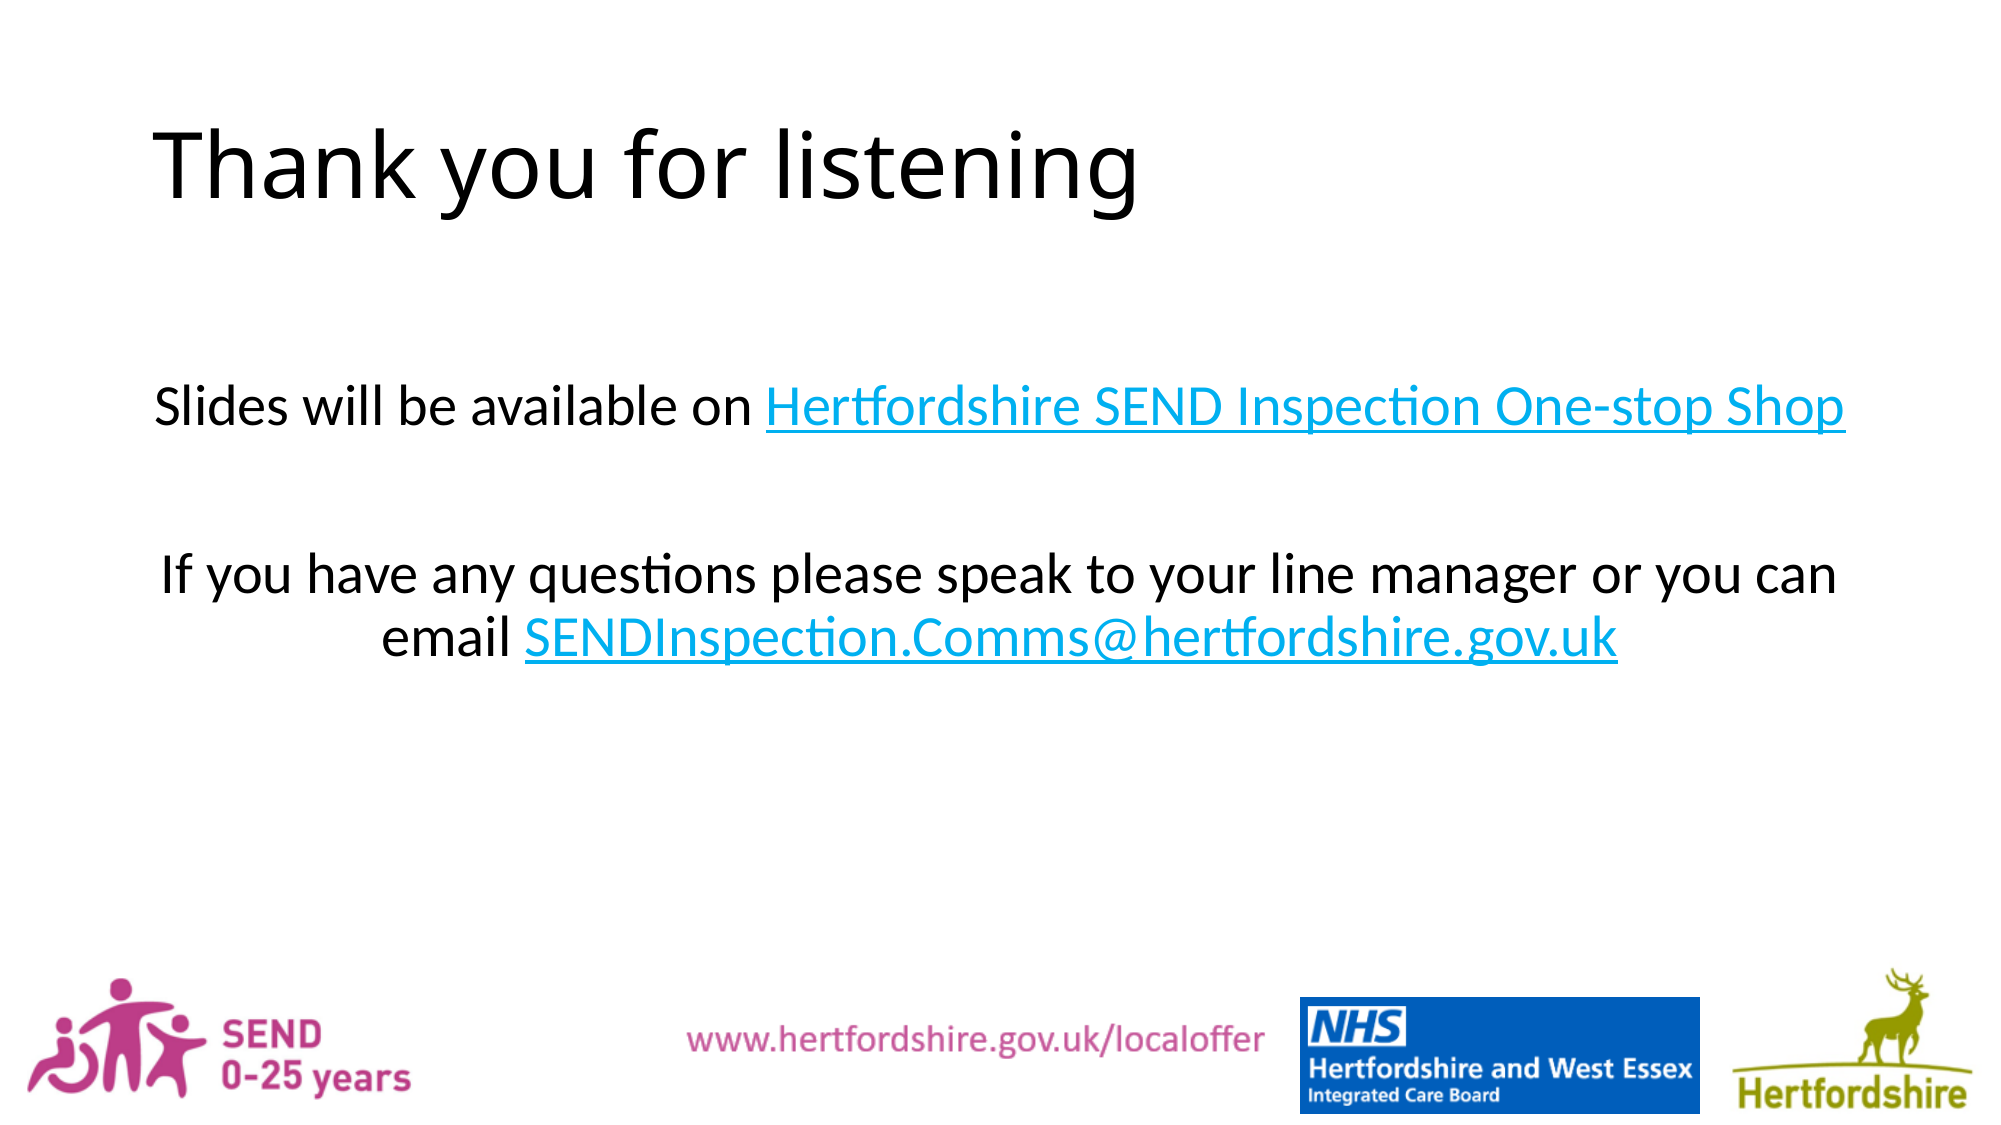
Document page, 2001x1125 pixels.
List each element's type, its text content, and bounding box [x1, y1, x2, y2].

list Slides will be available on Hertfordshire SEND Inspection One-stop Shop If you have any questions please speak to your line manager or you can email SENDInspection.Comms@hertfordshire.gov.uk [137, 277, 1863, 923]
title Thank you for listening [137, 59, 1863, 277]
picture [0, 942, 2000, 1125]
